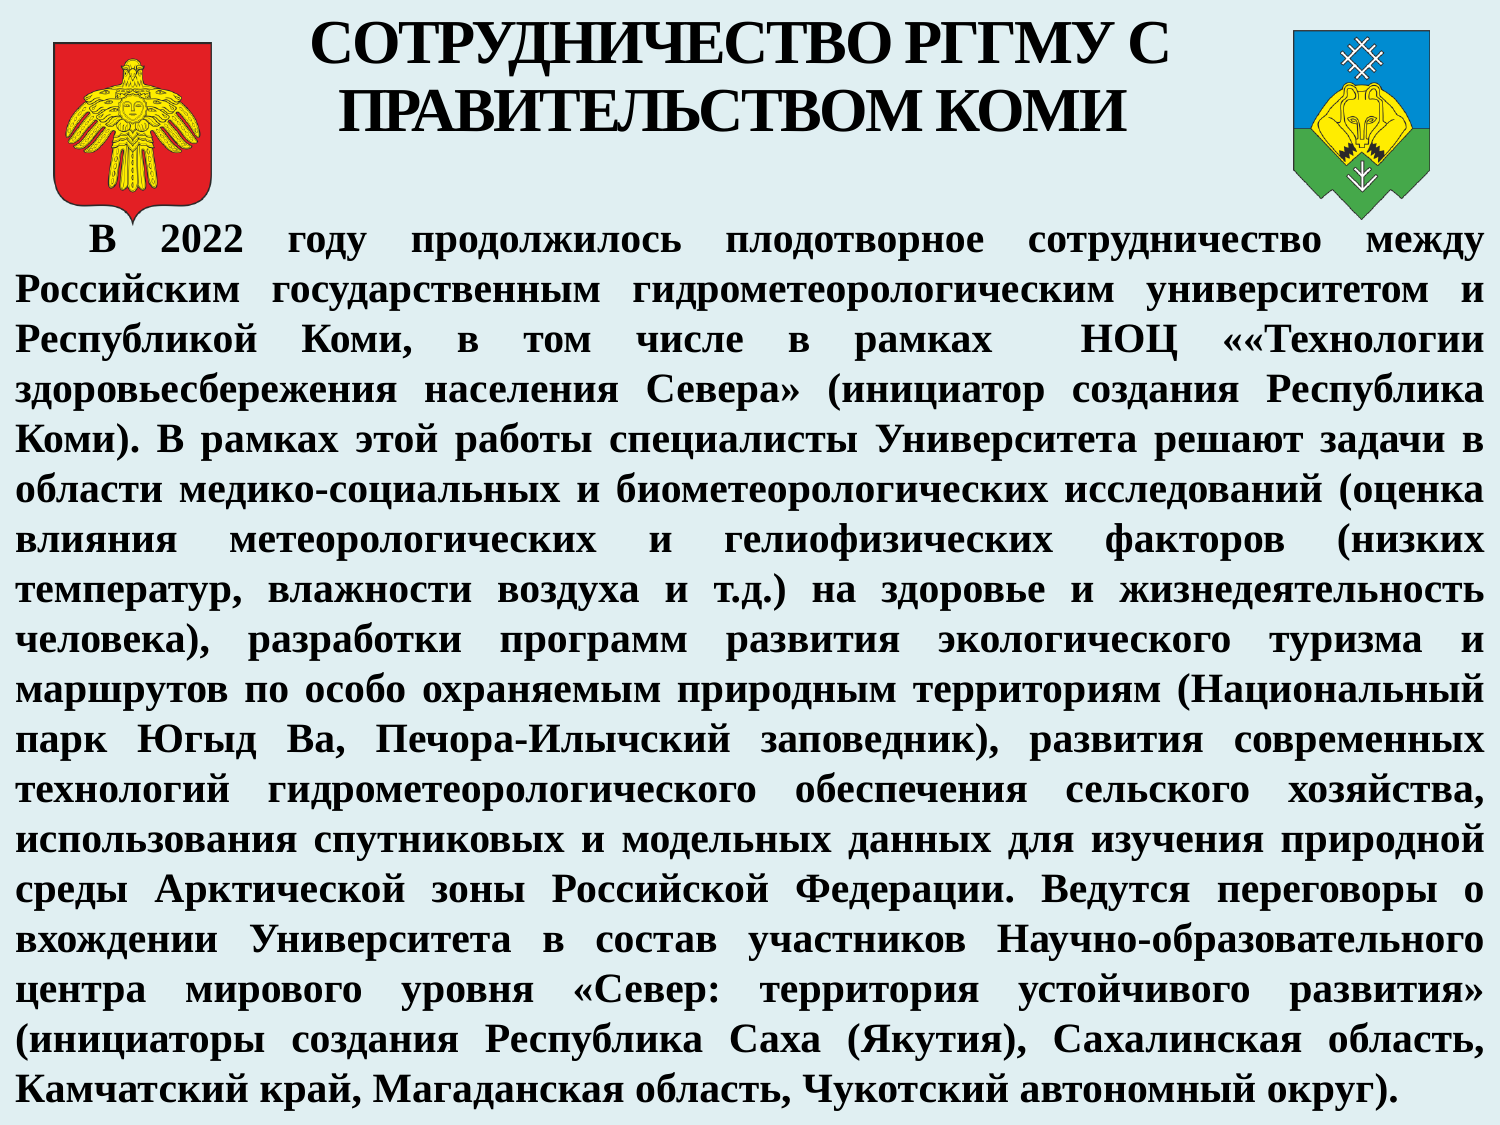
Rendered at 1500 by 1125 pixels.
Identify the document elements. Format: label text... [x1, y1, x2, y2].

picture [1342, 38, 1382, 78]
picture [1293, 30, 1430, 221]
picture [52, 42, 212, 227]
text_box В 2022 году продолжилось плодотворное сотрудничество между Российским государственным гидрометеорологическим университетом и Республикой Коми, в том числе в рамках НОЦ ««Технологии здоровьесбережения населения Севера» (инициатор создания Республика Коми). В рамках этой работы специалисты Университета решают задачи в области медико-социальных и биометеорологических исследований (оценка влияния метеорологических и гелиофизических факторов (низких температур, влажности воздуха и т.д.) на здоровье и жизнедеятельность человека), разработки программ развития экологического туризма и маршрутов по особо охраняемым природным территориям (Национальный парк Югыд Ва, Печора-Илычский заповедник), развития современных технологий гидрометеорологического обеспечения сельского хозяйства, использования спутниковых и модельных данных для изучения природной среды Арктической зоны Российской Федерации. Ведутся переговоры о вхождении Университета в состав участников Научно-образовательного центра мирового уровня «Север: территория устойчивого развития» (инициаторы создания Республика Саха (Якутия), Сахалинская область, Камчатский край, Магаданская область, Чукотский автономный округ). » [0, 202, 1500, 1125]
title СОТРУДНИЧЕСТВО РГГМУ С ПРАВИТЕЛЬСТВОМ КОМИ [64, 0, 1415, 172]
